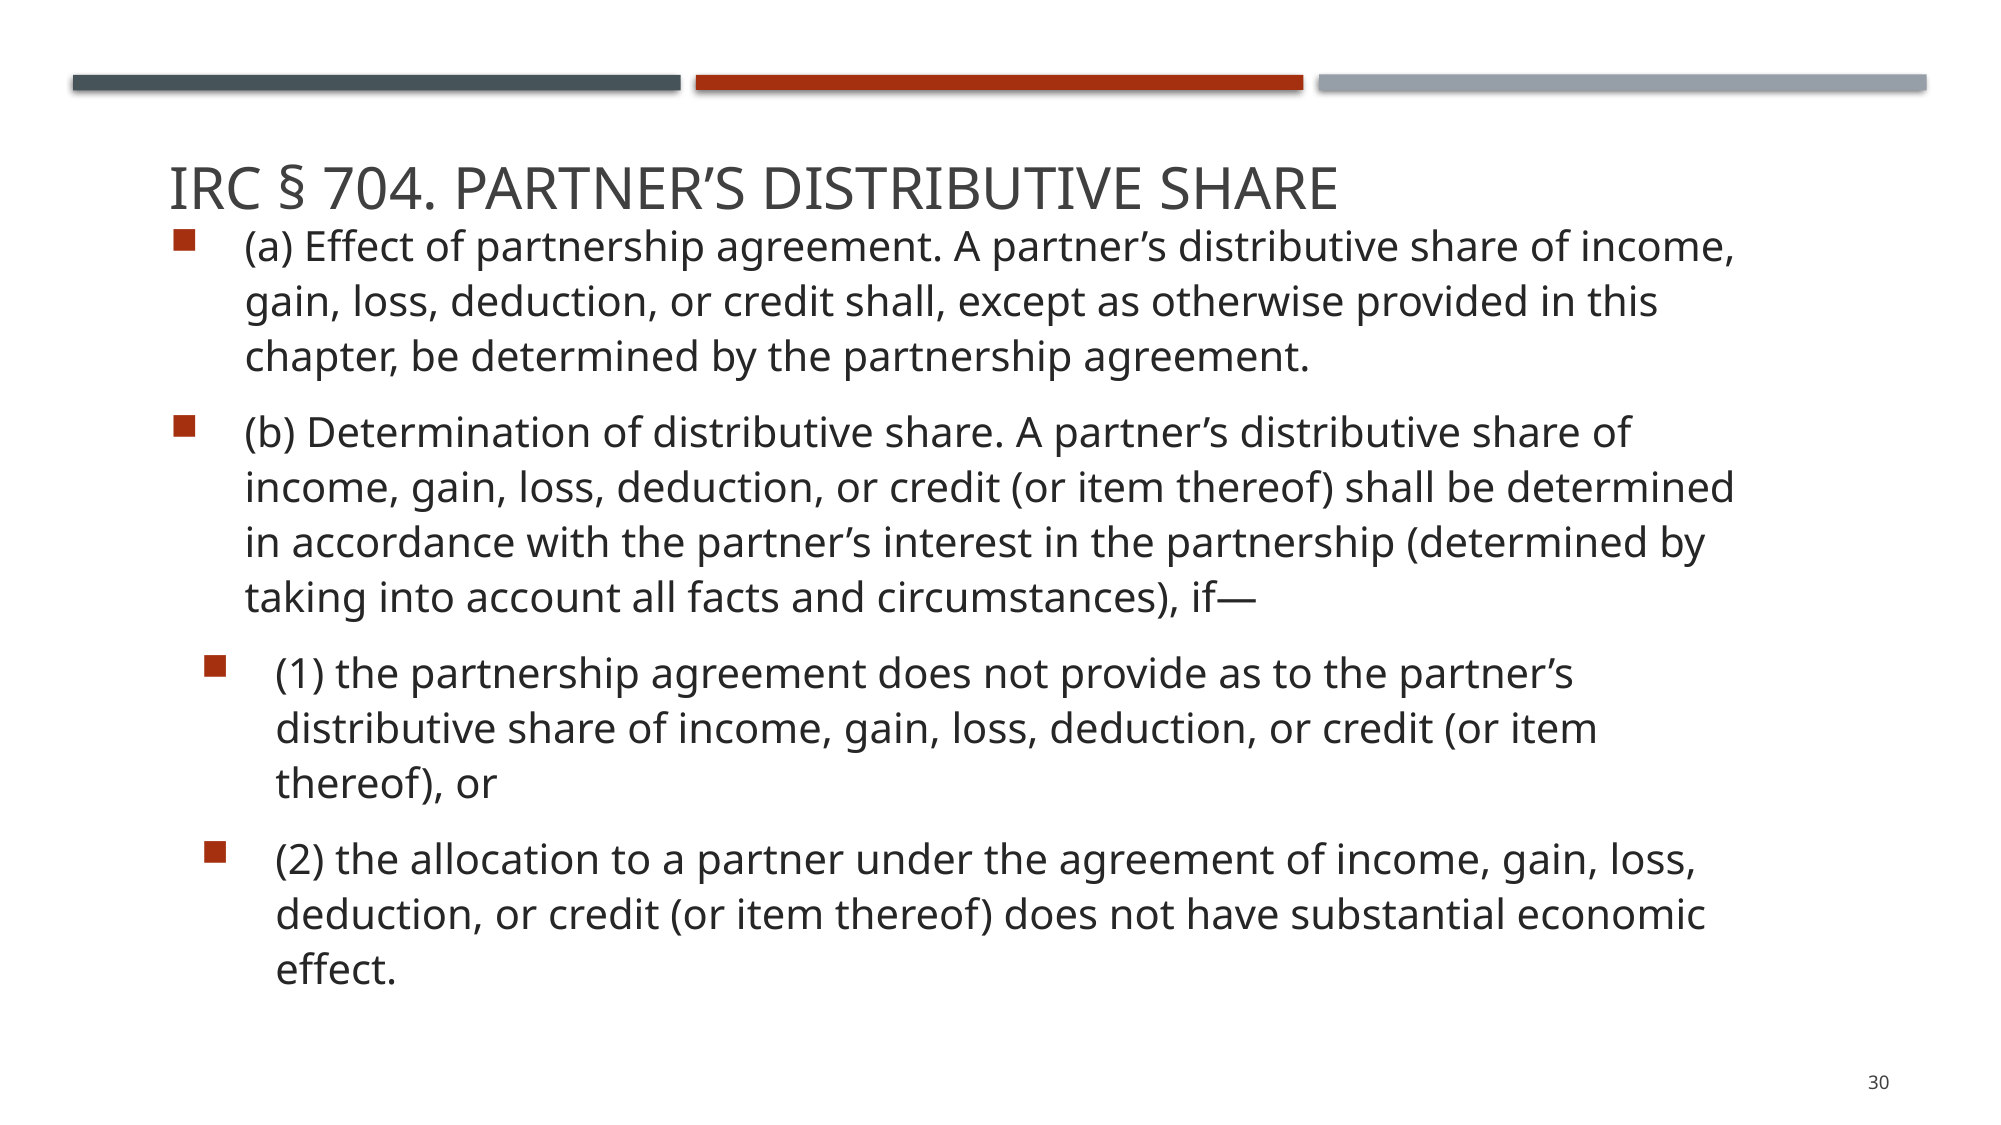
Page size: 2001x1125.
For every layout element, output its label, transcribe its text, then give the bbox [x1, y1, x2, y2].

slide_number 30 [1732, 1053, 1905, 1114]
list (a) Effect of partnership agreement. A partner’s distributive share of income, gain, loss, deduction, or credit shall, except as otherwise provided in this chapter, be determined by the partnership agreement. (b) Determination of distributive share. A partner’s distributive share of income, gain, loss, deduction, or credit (or item thereof) shall be determined in accordance with the partner’s interest in the partnership (determined by taking into account all facts and circumstances), if— (1) the partnership agreement does not provide as to the partner’s distributive share of income, gain, loss, deduction, or credit (or item thereof), or (2) the allocation to a partner under the agreement of income, gain, loss, deduction, or credit (or item thereof) does not have substantial economic effect. [95, 239, 1788, 1035]
title IRC § 704. Partner’s Distributive Share [95, 115, 1905, 229]
